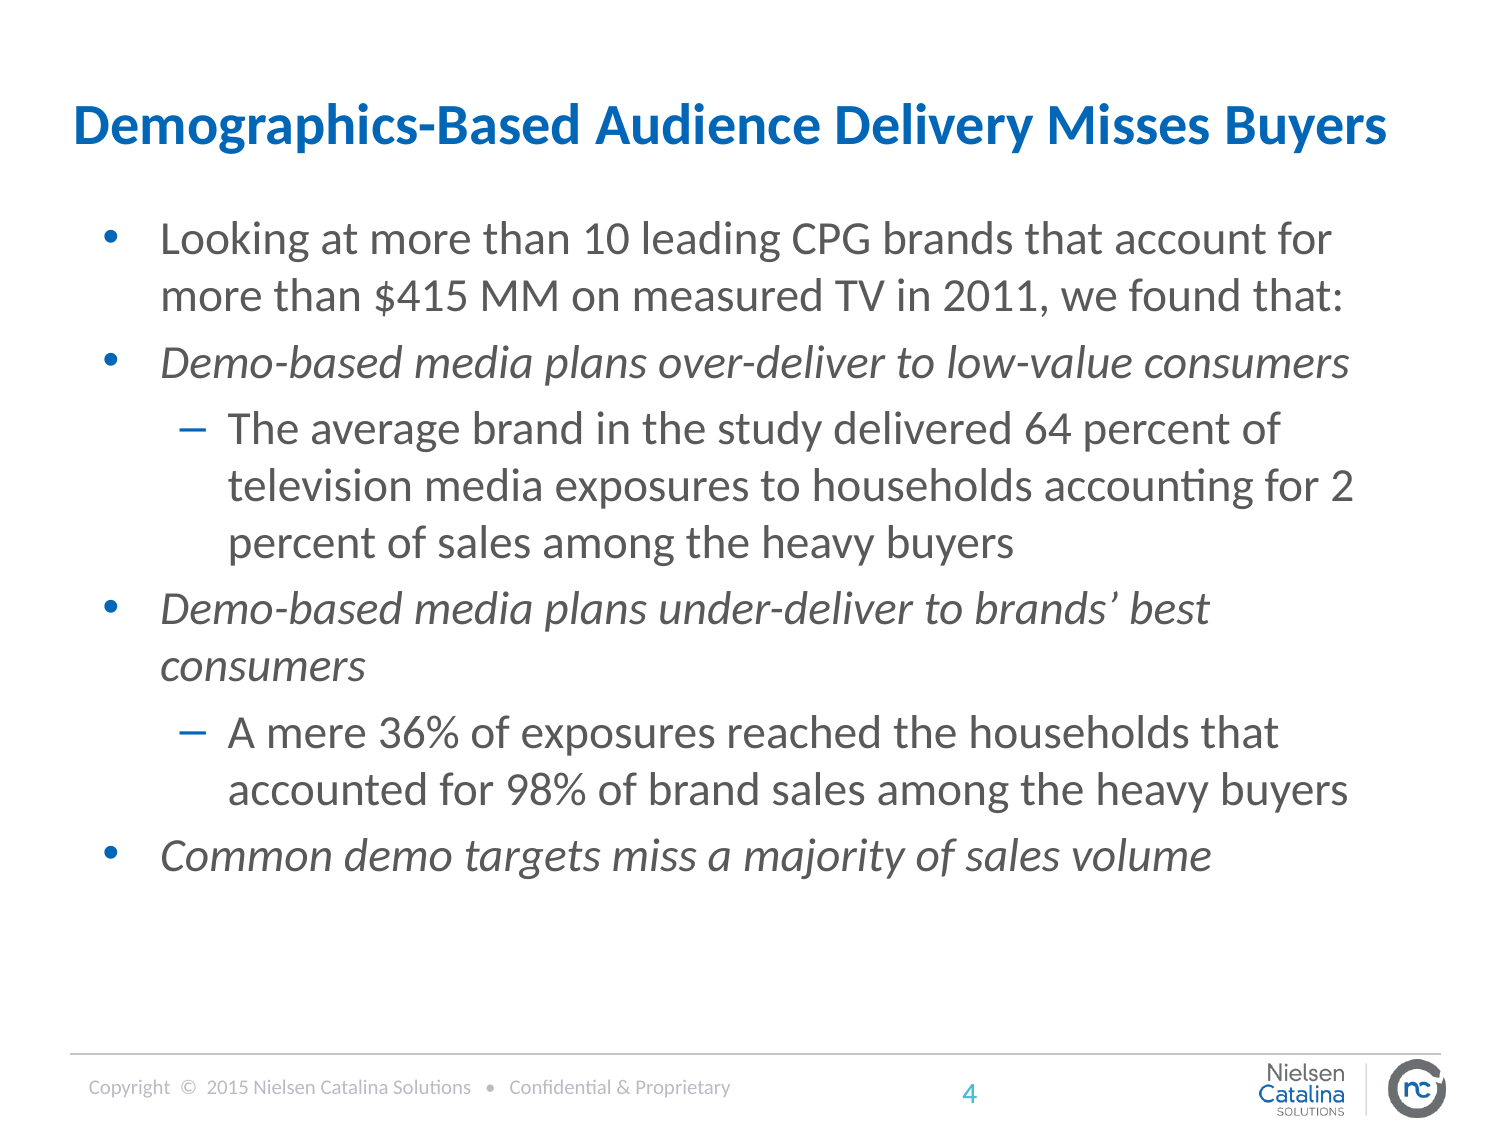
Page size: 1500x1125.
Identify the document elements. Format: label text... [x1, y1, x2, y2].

list Looking at more than 10 leading CPG brands that account for more than $415 MM on measured TV in 2011, we found that: Demo-based media plans over-deliver to low-value consumers The average brand in the study delivered 64 percent of television media exposures to households accounting for 2 percent of sales among the heavy buyers Demo-based media plans under-deliver to brands’ best consumers A mere 36% of exposures reached the households that accounted for 98% of brand sales among the heavy buyers Common demo targets miss a majority of sales volume [87, 200, 1388, 1019]
picture [1259, 1059, 1446, 1118]
title Demographics-Based Audience Delivery Misses Buyers [73, 37, 1500, 267]
